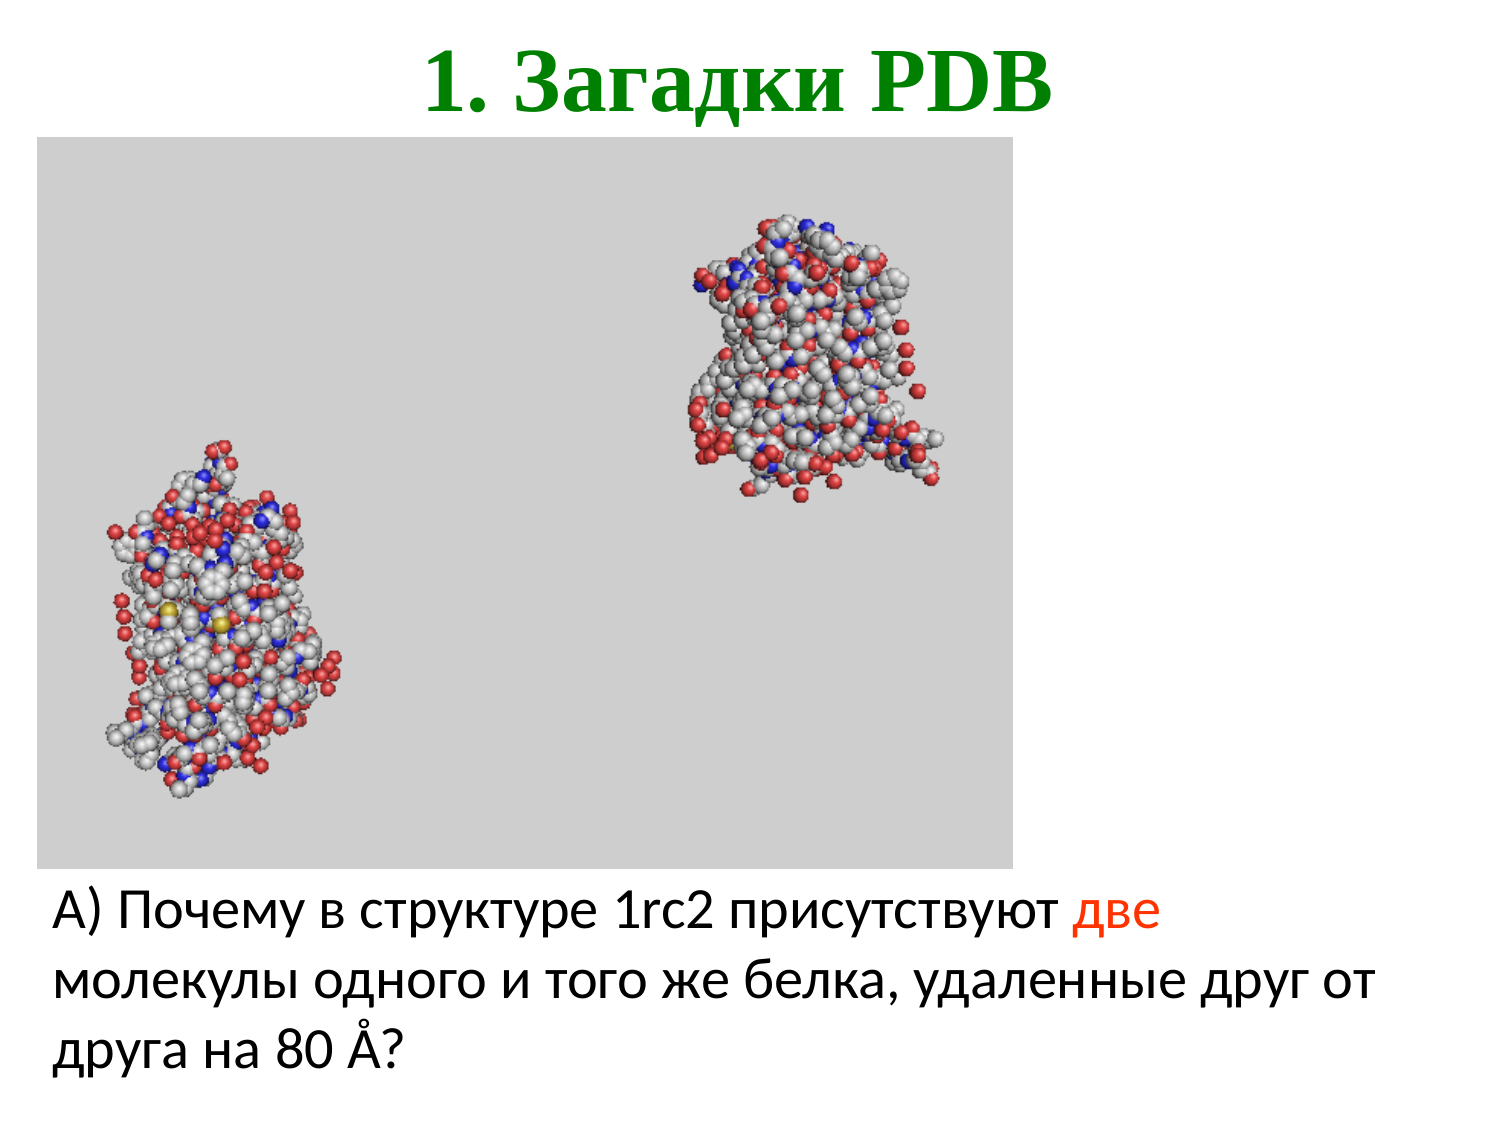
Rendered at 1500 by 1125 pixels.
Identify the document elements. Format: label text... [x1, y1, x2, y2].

picture [37, 137, 1013, 869]
title А) Почему в структуре 1rc2 присутствуют две молекулы одного и того же белка, удаленные друг от друга на 80 Å? [37, 849, 1413, 1100]
text_box 1. Загадки PDB [406, 12, 1094, 175]
